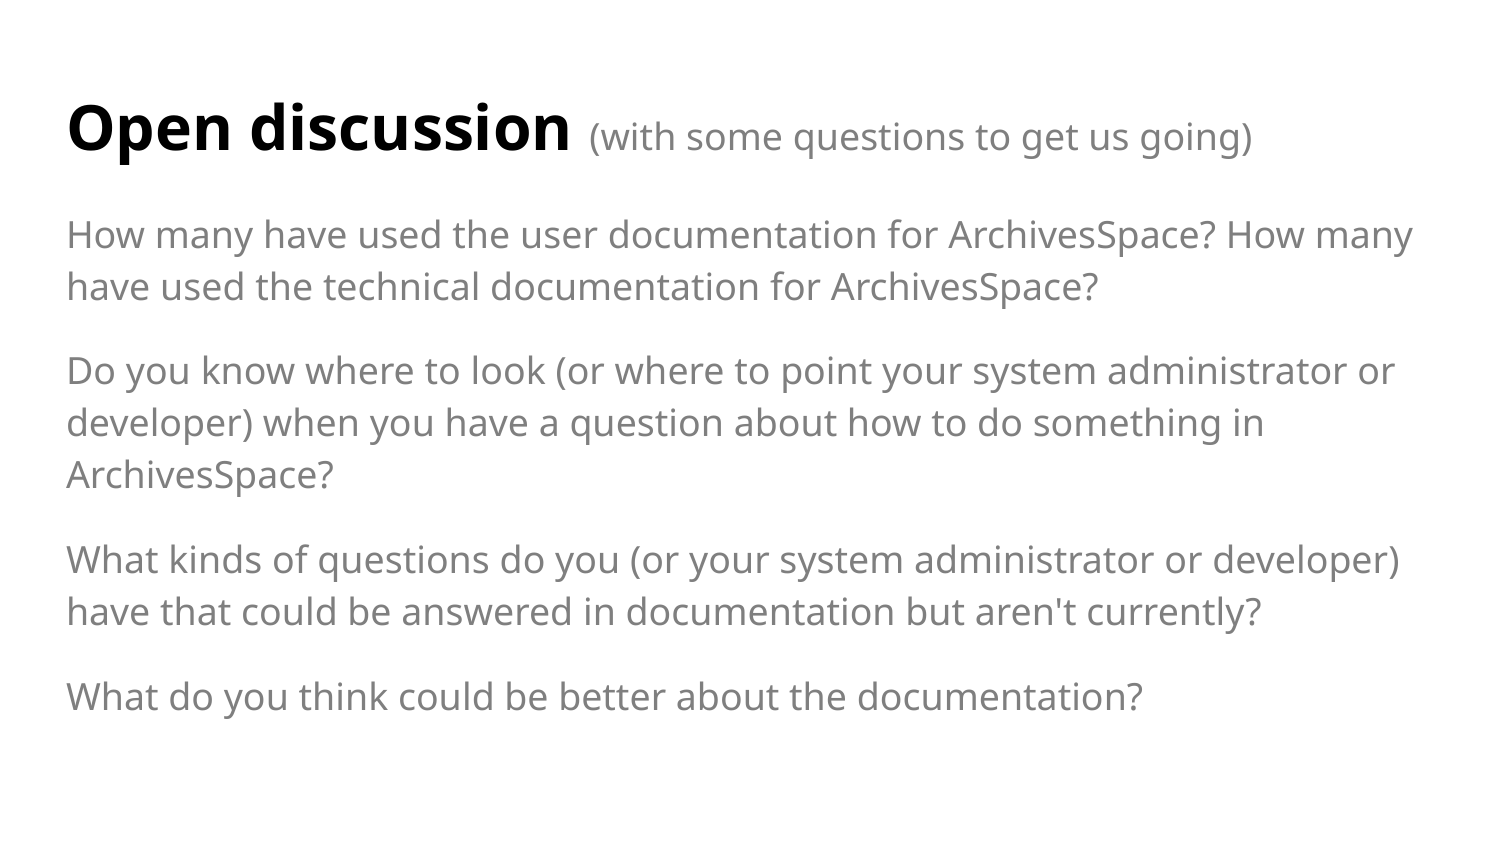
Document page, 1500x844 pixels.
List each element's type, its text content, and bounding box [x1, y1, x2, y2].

list How many have used the user documentation for ArchivesSpace? How many have used the technical documentation for ArchivesSpace? Do you know where to look (or where to point your system administrator or developer) when you have a question about how to do something in ArchivesSpace? What kinds of questions do you (or your system administrator or developer) have that could be answered in documentation but aren't currently? What do you think could be better about the documentation? [51, 189, 1449, 750]
title Open discussion (with some questions to get us going) [51, 72, 1449, 176]
